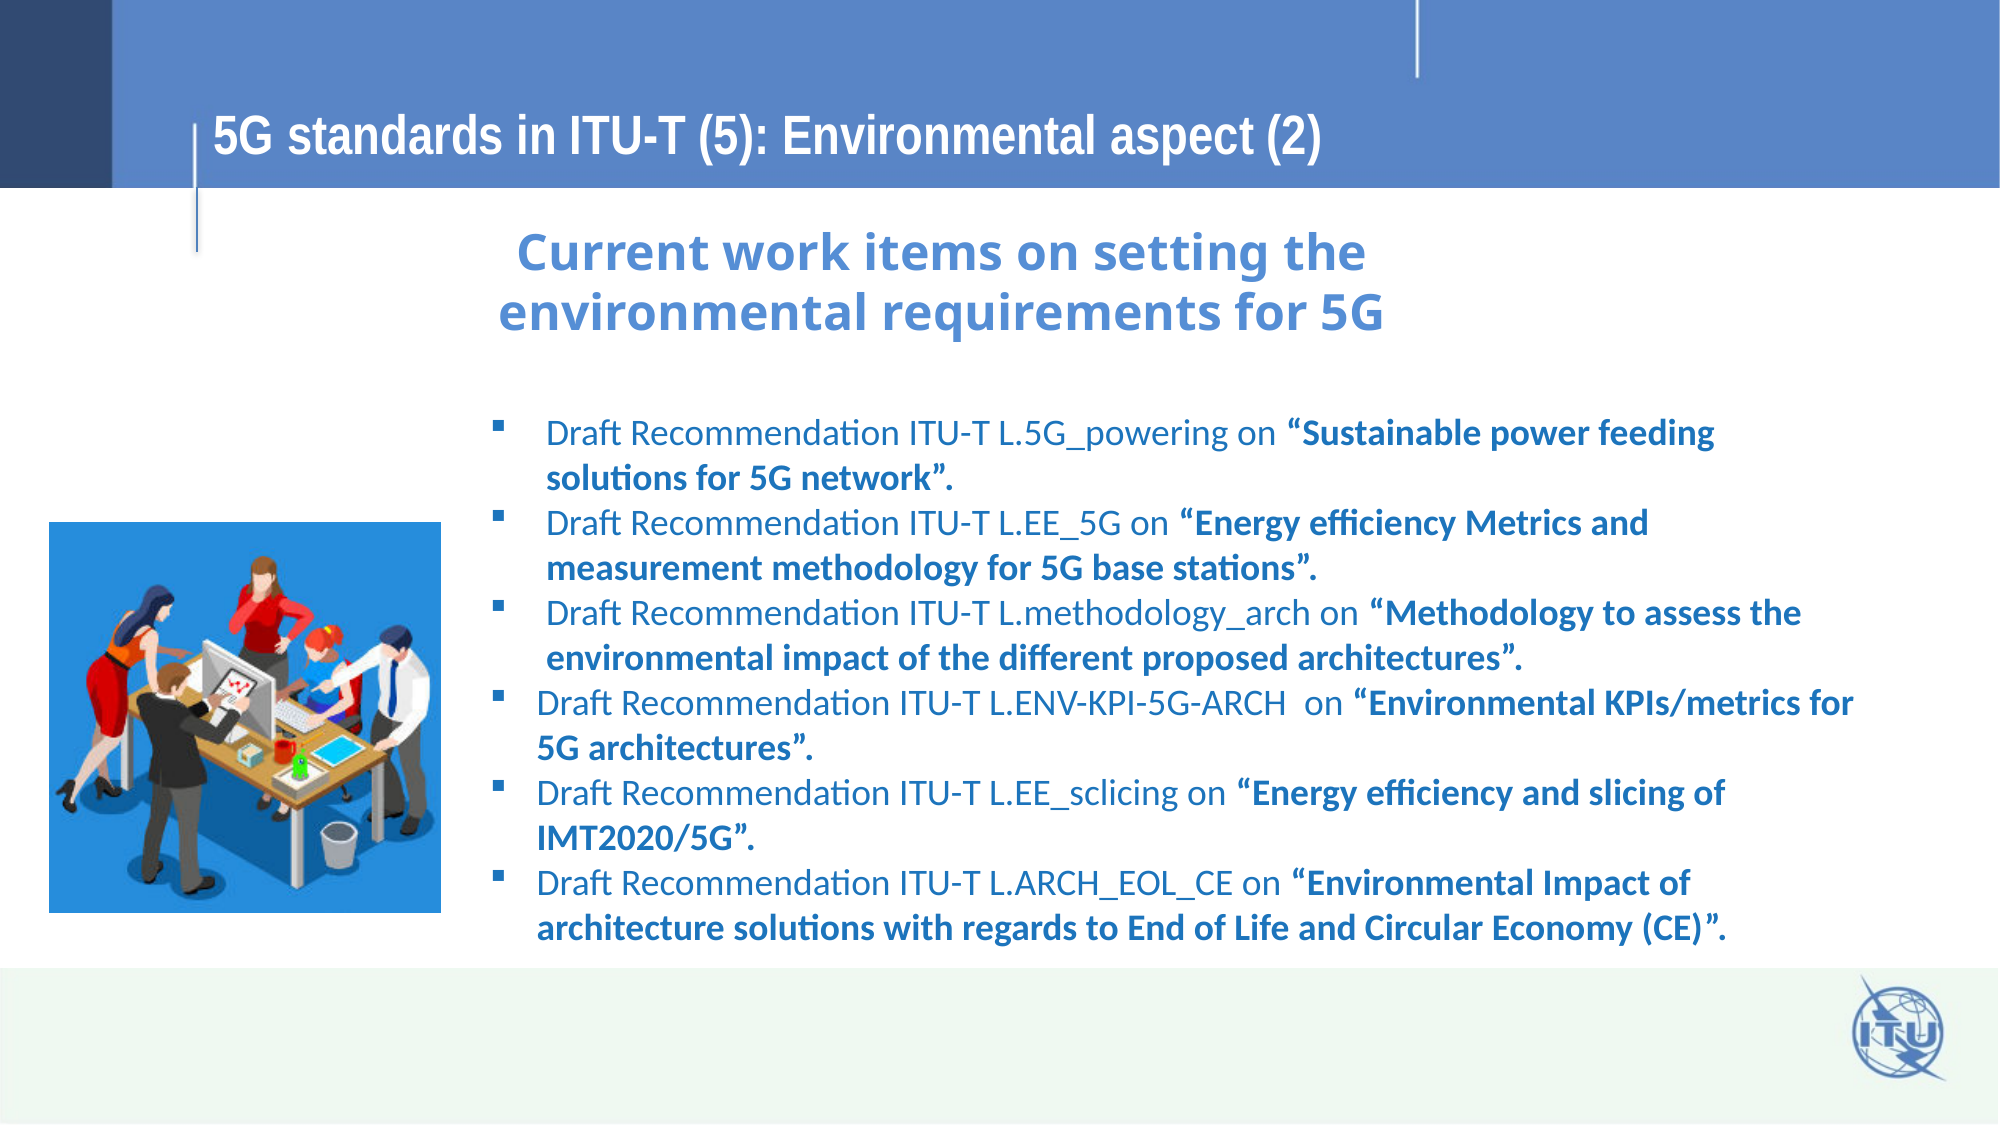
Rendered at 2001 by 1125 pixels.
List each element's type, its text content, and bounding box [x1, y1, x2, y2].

picture [0, 0, 2000, 188]
text_box Current work items on setting the environmental requirements for 5G [367, 212, 1518, 348]
picture [49, 522, 441, 914]
picture [0, 968, 1999, 1125]
text_box Draft Recommendation ITU-T L.5G_powering on “Sustainable power feeding solutions for 5G network”. Draft Recommendation ITU-T L.EE_5G on “Energy efficiency Metrics and measurement methodology for 5G base stations”. Draft Recommendation ITU-T L.methodology_arch on “Methodology to assess the environmental impact of the different proposed architectures”. Draft Recommendation ITU-T L.ENV-KPI-5G-ARCH on “Environmental KPIs/metrics for 5G architectures”. Draft Recommendation ITU-T L.EE_sclicing on “Energy efficiency and slicing of IMT2020/5G”. Draft Recommendation ITU-T L.ARCH_EOL_CE on “Environmental Impact of architecture solutions with regards to End of Life and Circular Economy (CE)”. [474, 400, 1872, 956]
